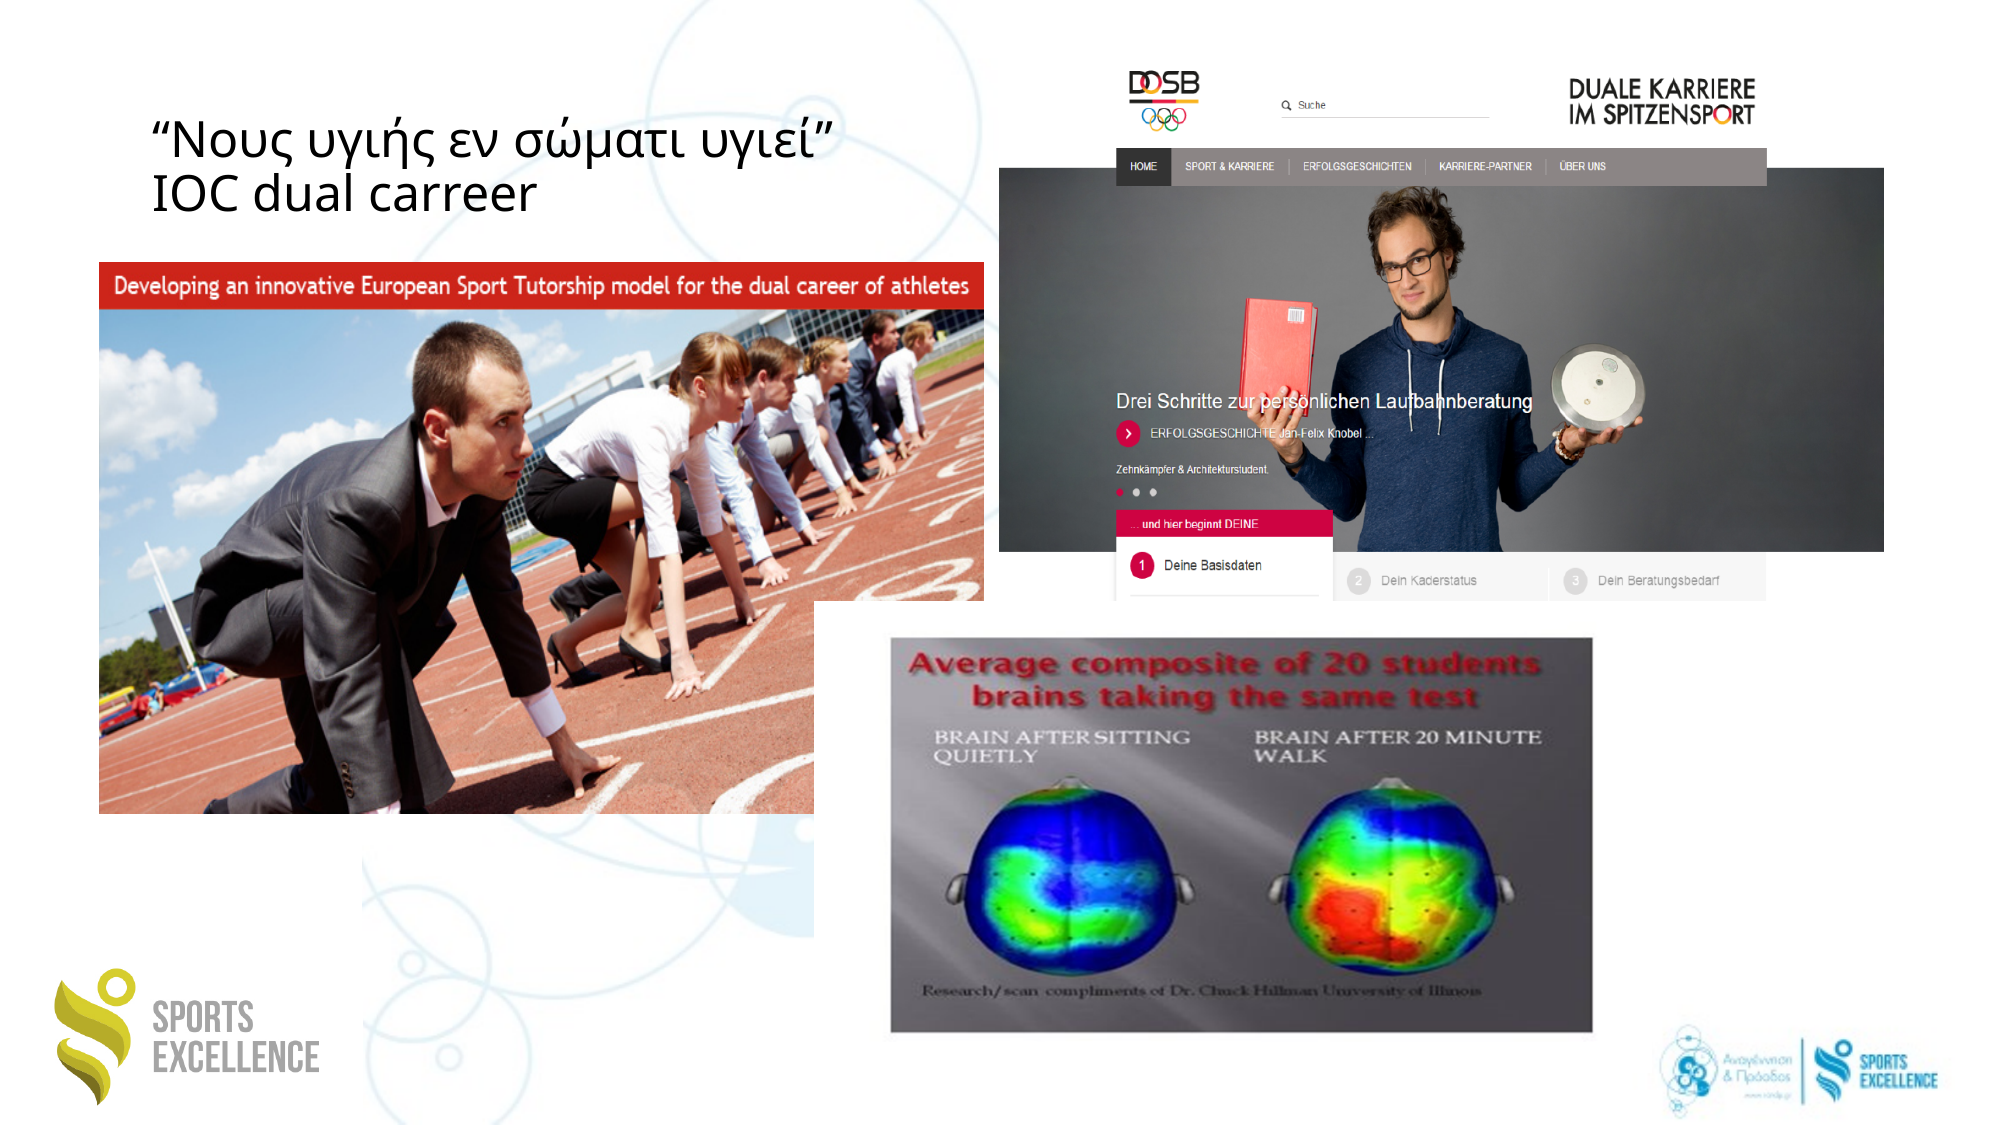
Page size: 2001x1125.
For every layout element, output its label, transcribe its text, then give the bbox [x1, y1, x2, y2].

title “Νους υγιής εν σώματι υγιεί” IOC dual carreer [137, 59, 999, 278]
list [99, 262, 984, 814]
picture [10, 0, 1955, 1125]
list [999, 59, 1884, 601]
